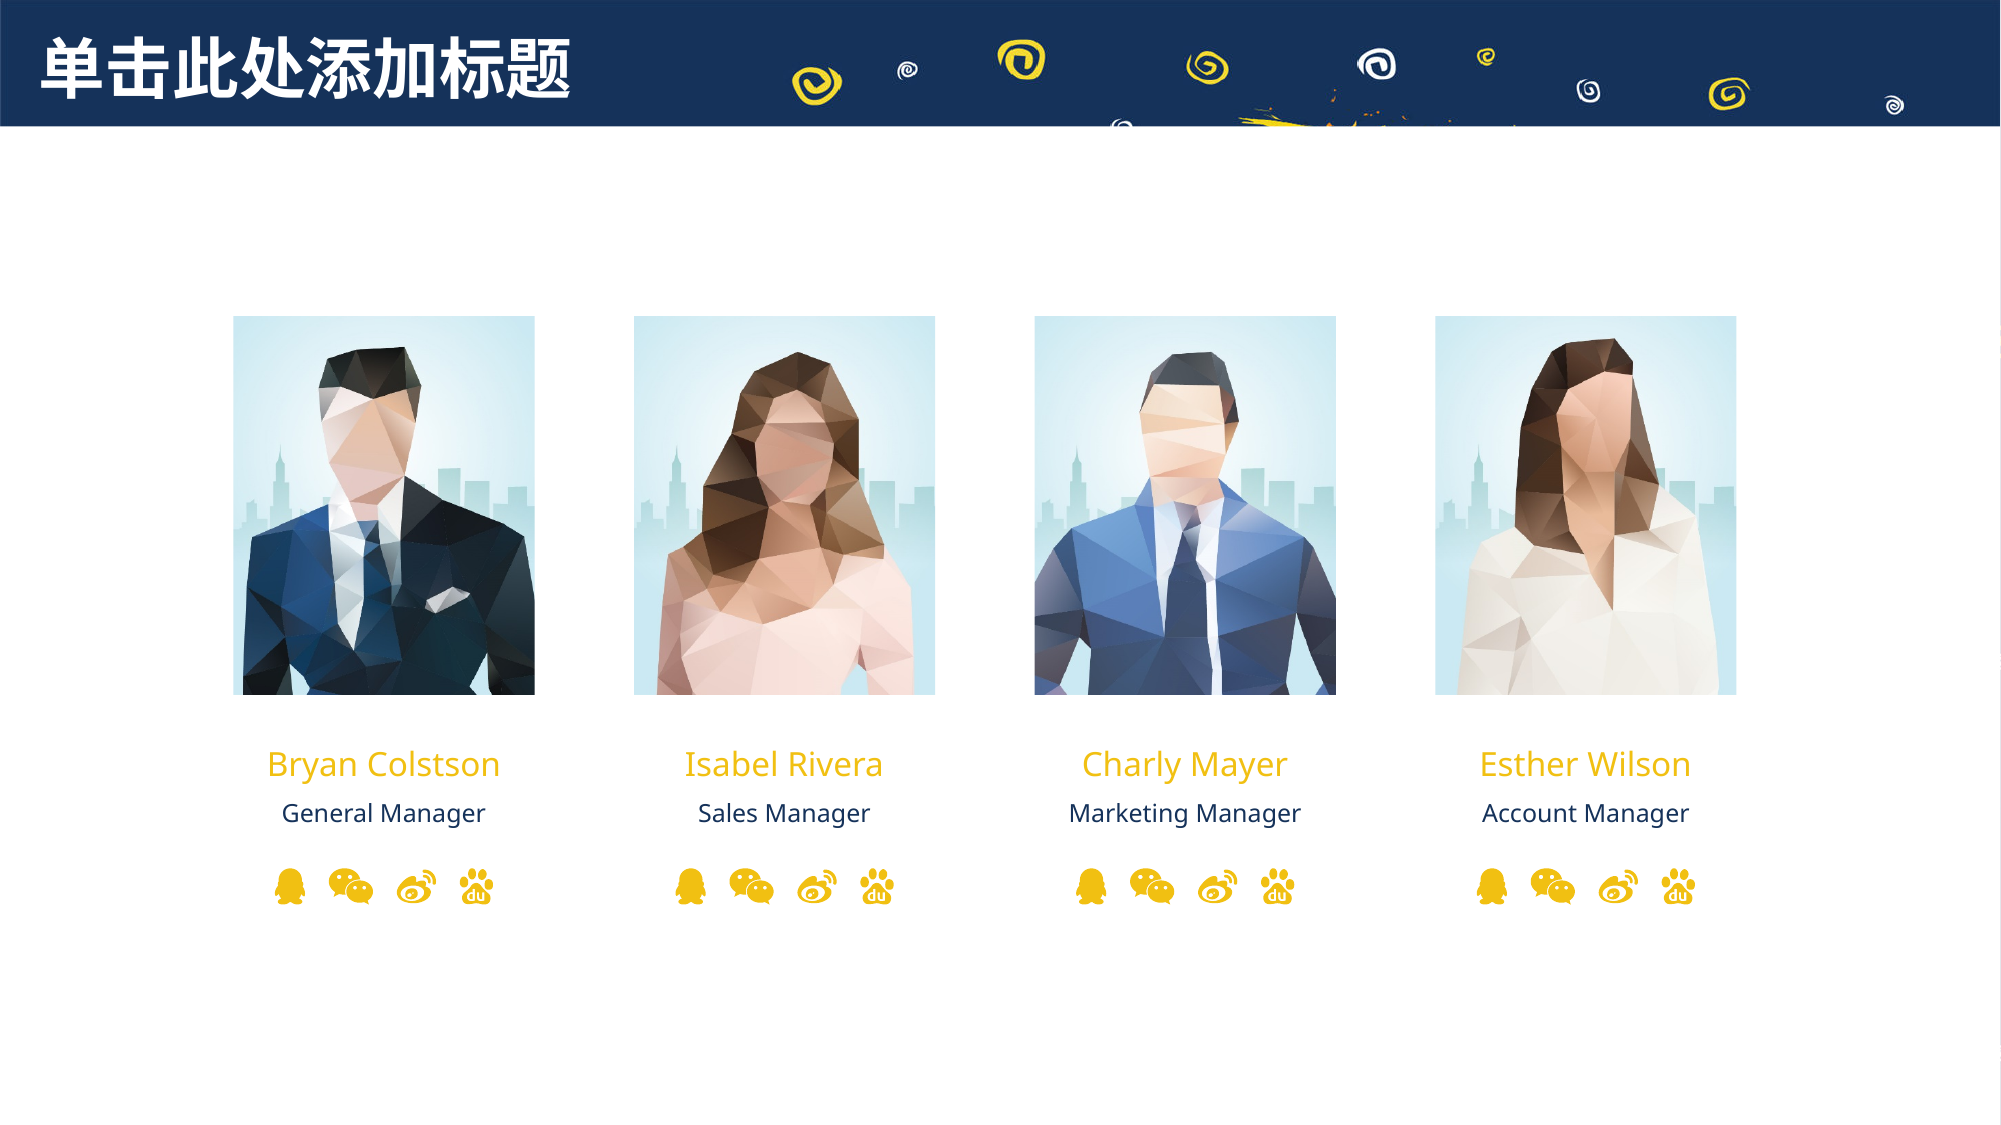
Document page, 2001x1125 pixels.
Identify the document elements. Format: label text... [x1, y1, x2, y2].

title 单击此处添加标题 [23, 25, 1749, 118]
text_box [1034, 316, 1336, 905]
picture [0, 0, 2001, 1125]
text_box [233, 316, 535, 905]
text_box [634, 316, 936, 905]
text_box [1435, 316, 1737, 905]
